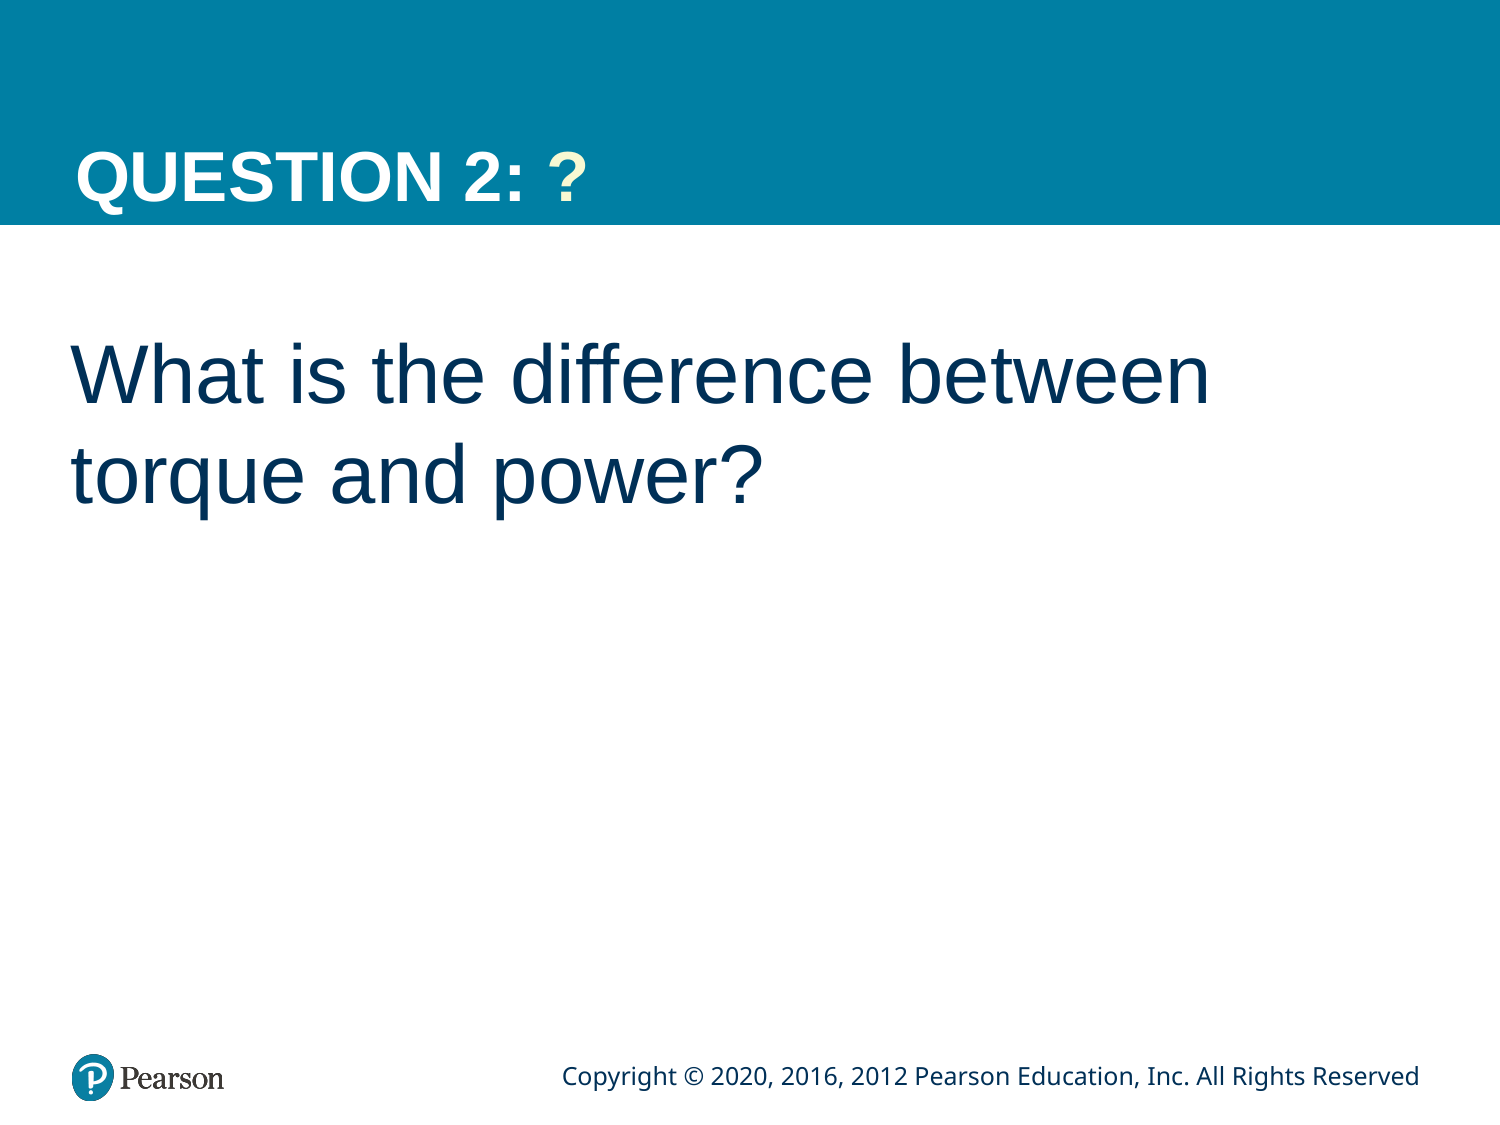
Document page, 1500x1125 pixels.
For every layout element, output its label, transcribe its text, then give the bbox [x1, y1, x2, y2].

text_box What is the difference between torque and power? [56, 312, 1457, 528]
picture [98, 1054, 224, 1101]
picture [72, 1088, 83, 1101]
picture [80, 1063, 106, 1088]
title QUESTION 2: ? [75, 35, 1425, 216]
picture [72, 1054, 87, 1070]
